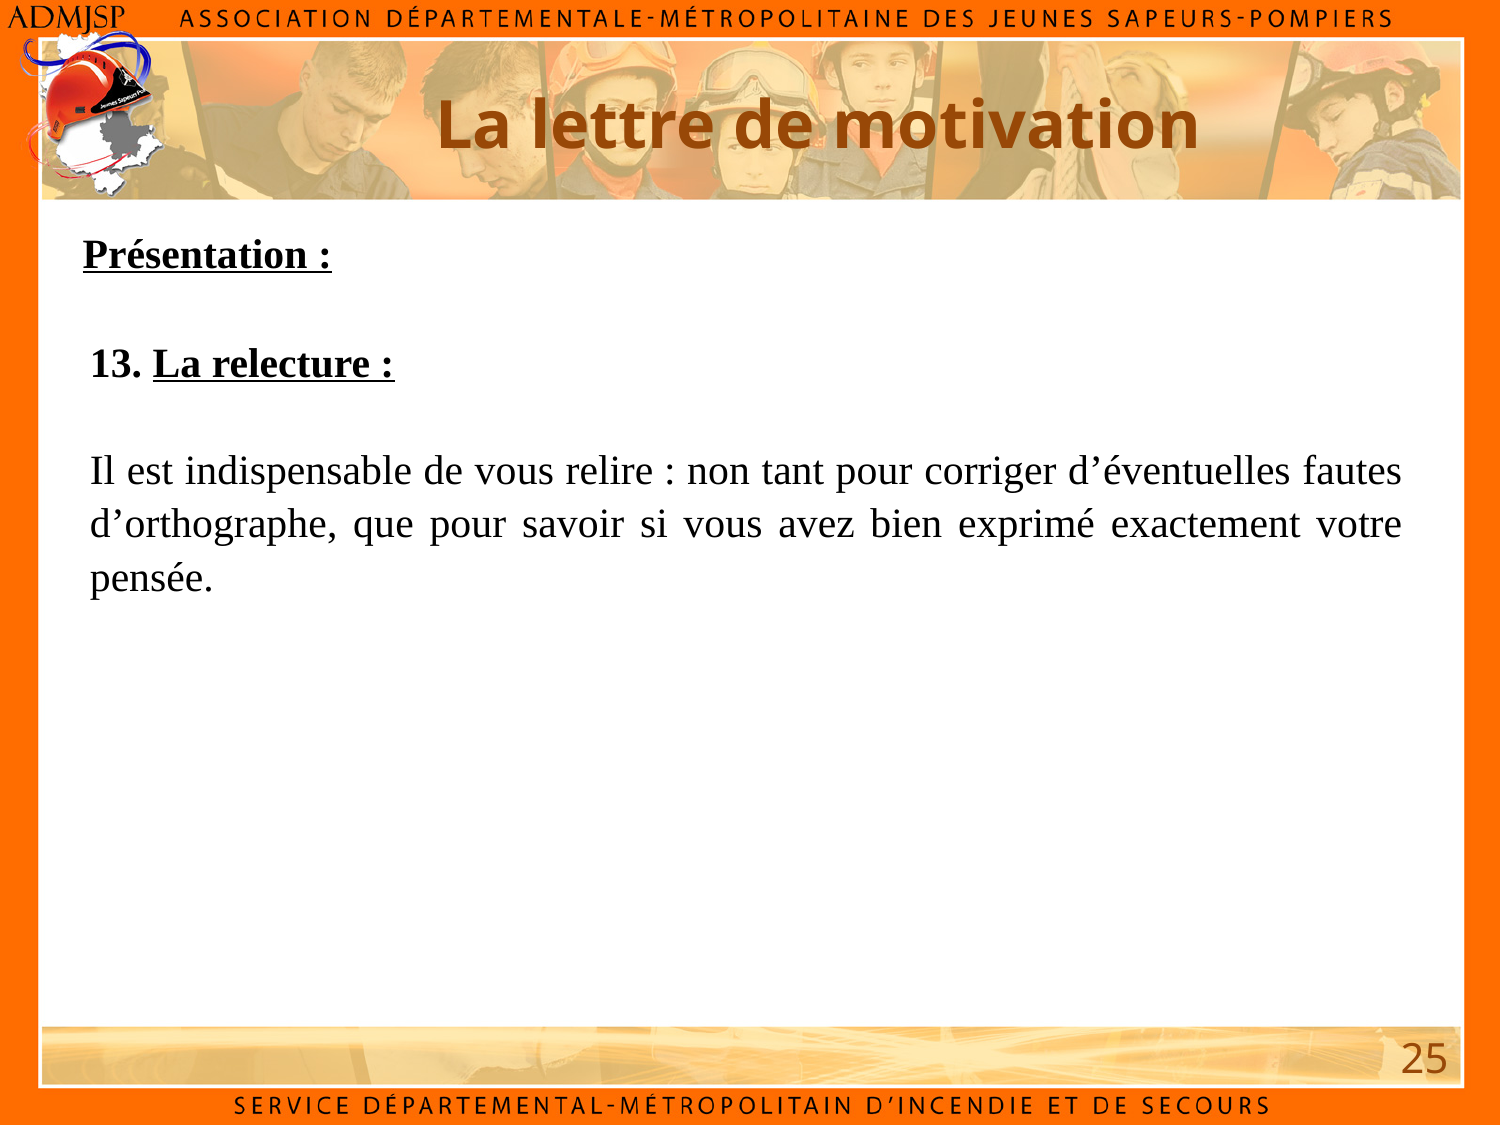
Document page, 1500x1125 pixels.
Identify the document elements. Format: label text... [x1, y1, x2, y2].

text_box 13. La relecture : Il est indispensable de vous relire : non tant pour corriger d’éventuelles fautes d’orthographe, que pour savoir si vous avez bien exprimé exactement votre pensée. [74, 324, 1419, 608]
title La lettre de motivation [182, 44, 1454, 200]
text_box 25 [1113, 1029, 1464, 1090]
picture [0, 0, 1500, 1125]
text_box Présentation : [67, 215, 1412, 285]
